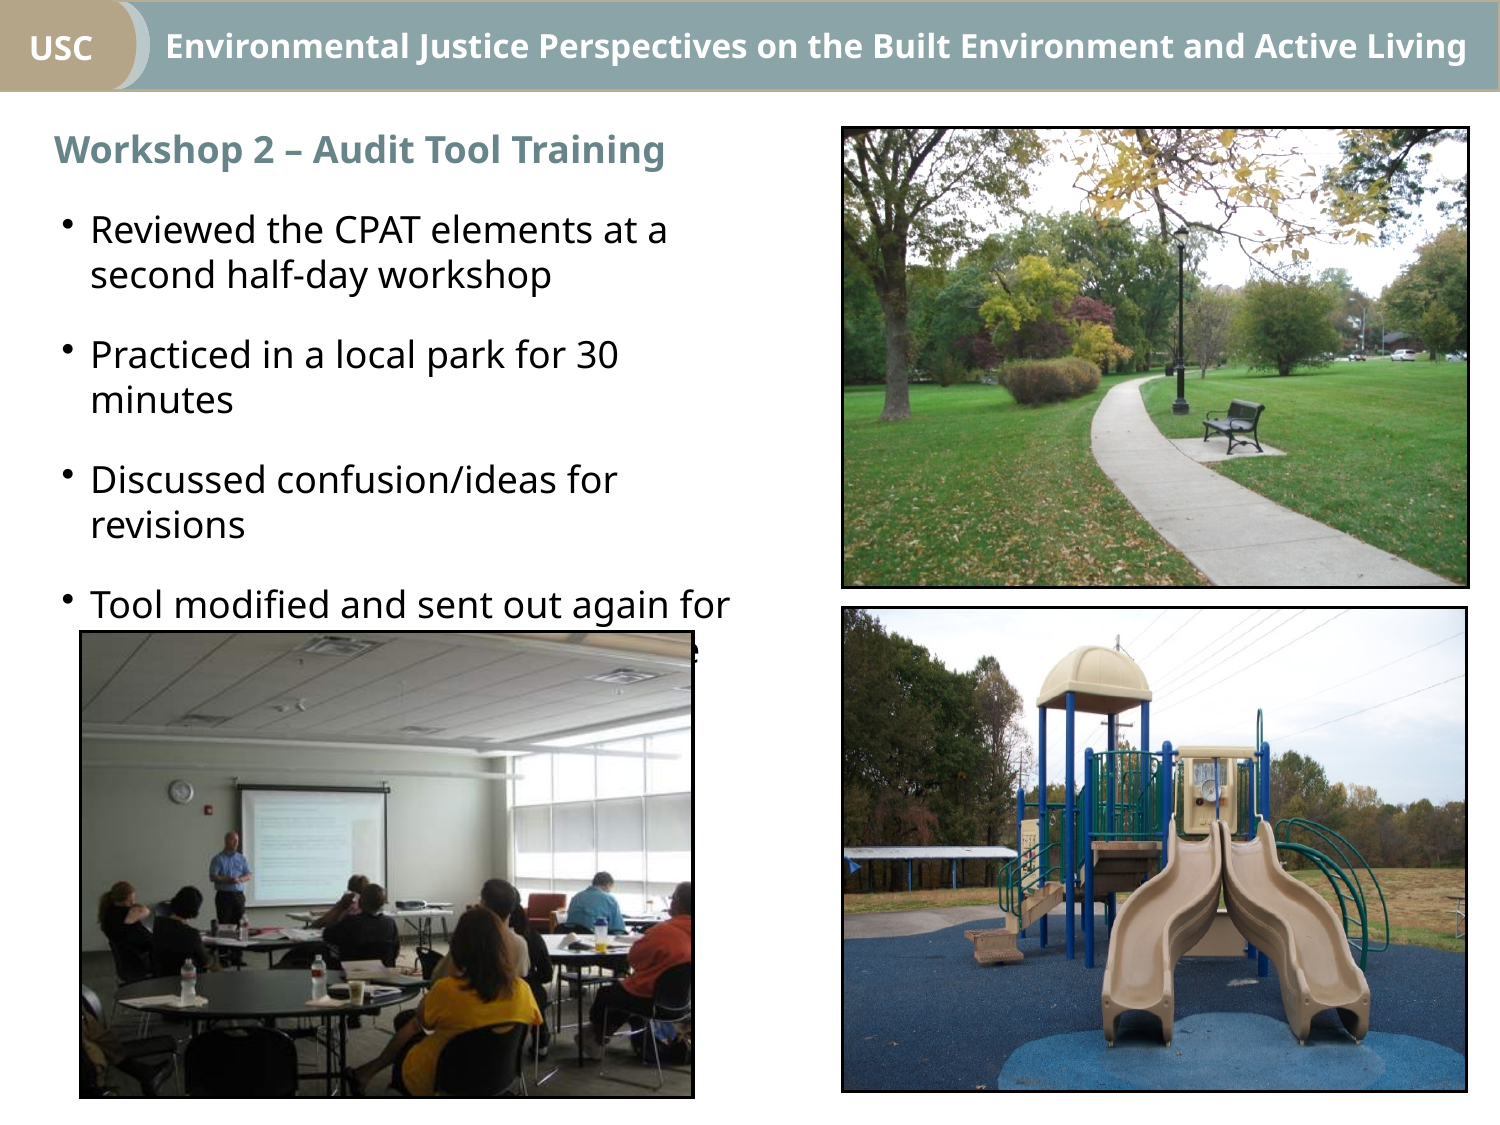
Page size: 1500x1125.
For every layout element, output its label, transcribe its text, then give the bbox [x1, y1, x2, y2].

picture [843, 128, 1467, 587]
picture [843, 609, 1466, 1091]
text_box Reviewed the CPAT elements at a second half-day workshop Practiced in a local park for 30 minutes Discussed confusion/ideas for revisions Tool modified and sent out again for final feedback before testing stage [46, 199, 774, 679]
picture [81, 632, 692, 1097]
text_box Workshop 2 – Audit Tool Training [39, 113, 1469, 185]
